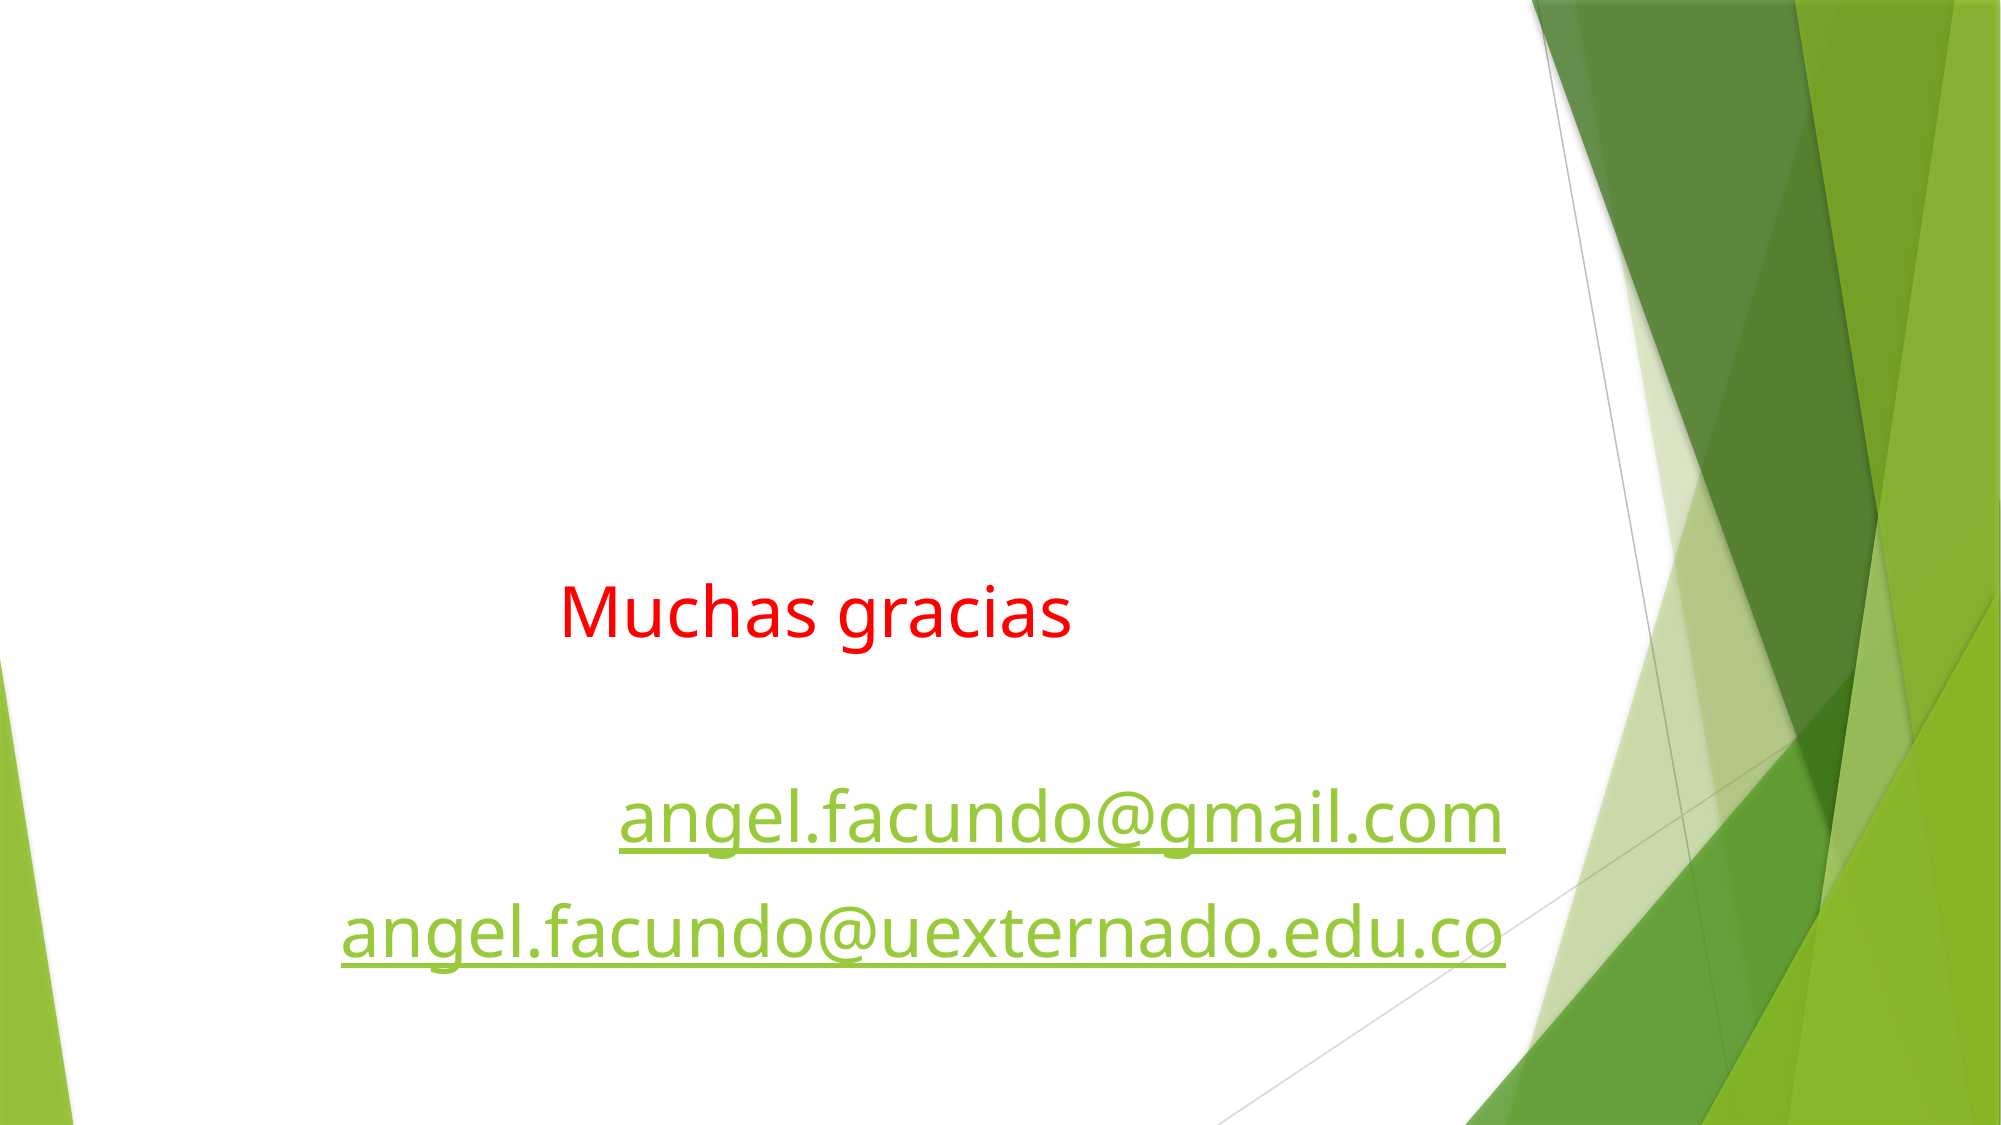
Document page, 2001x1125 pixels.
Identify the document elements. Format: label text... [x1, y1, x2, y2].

list Muchas gracias angel.facundo@gmail.com angel.facundo@uexternado.edu.co [111, 354, 1522, 992]
